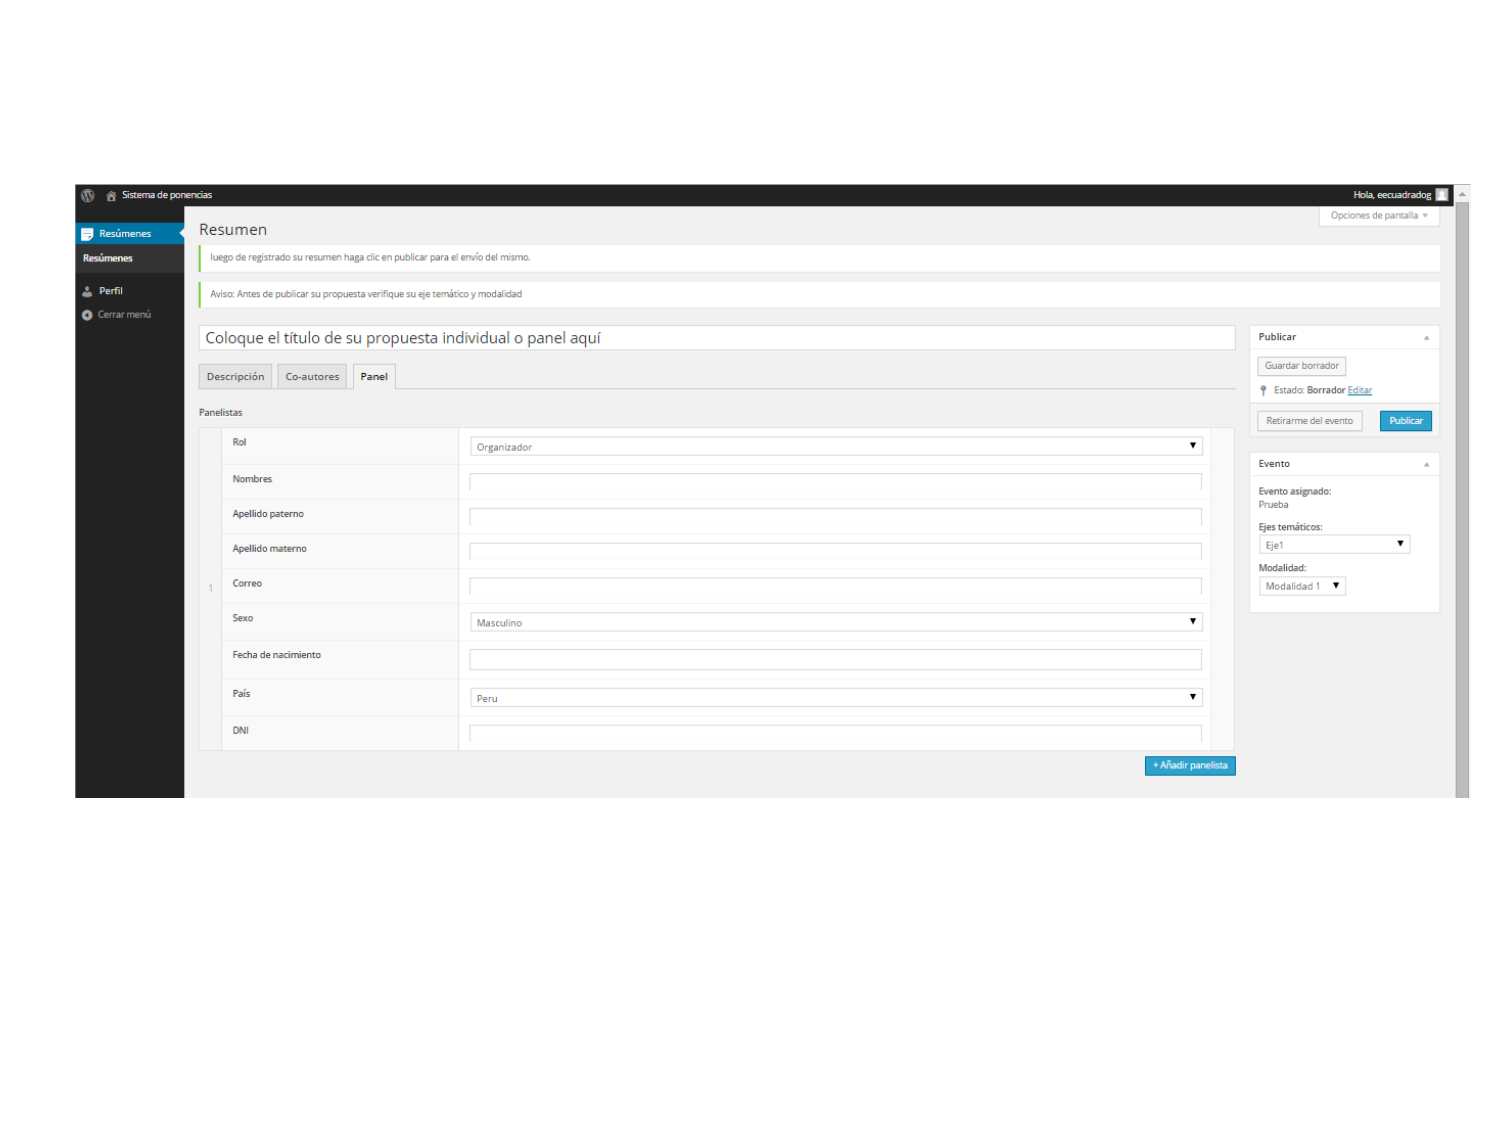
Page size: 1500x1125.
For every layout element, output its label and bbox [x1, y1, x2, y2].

picture [101, 231, 113, 236]
picture [75, 184, 1471, 798]
picture [81, 228, 93, 241]
picture [120, 232, 149, 236]
